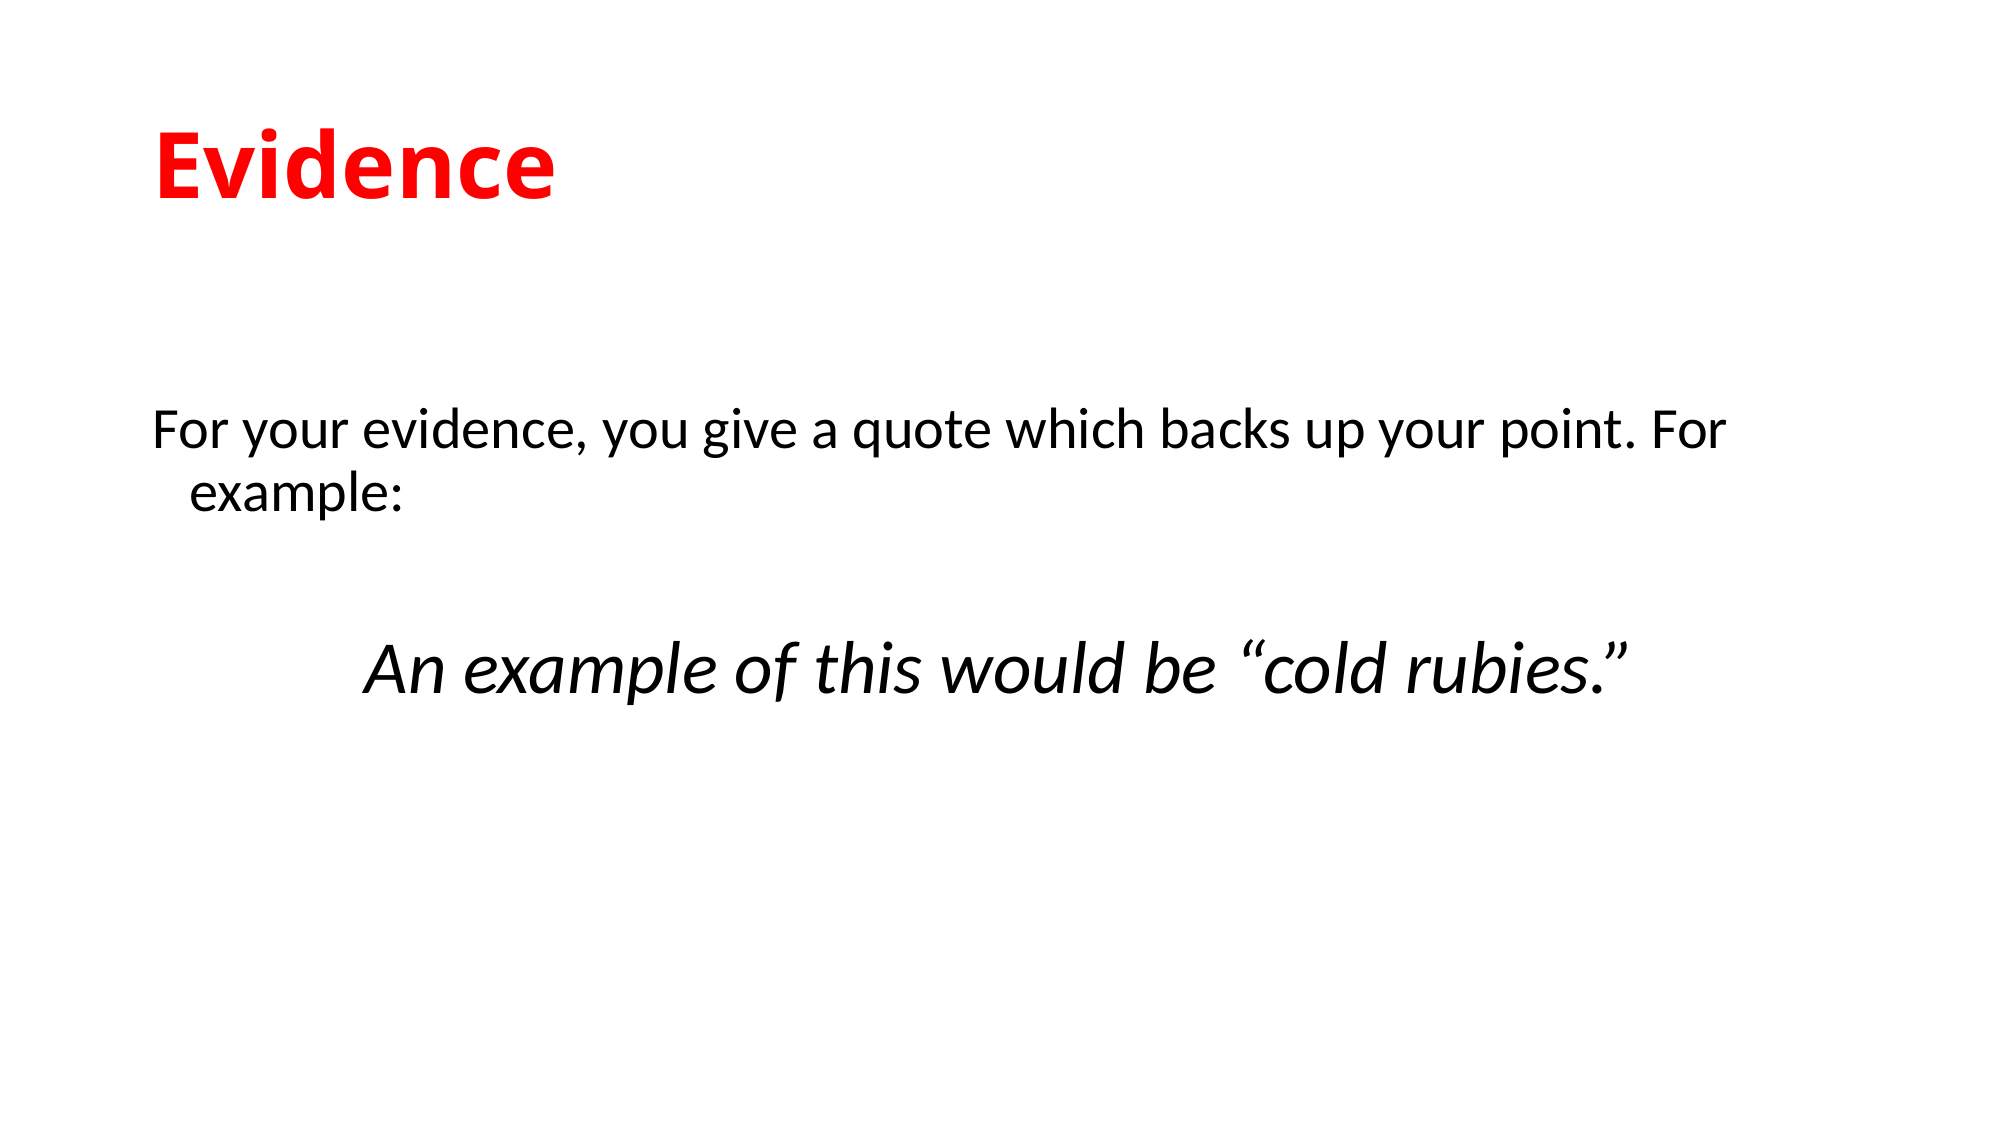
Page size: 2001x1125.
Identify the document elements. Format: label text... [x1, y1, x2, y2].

list For your evidence, you give a quote which backs up your point. For example: An example of this would be “cold rubies.” [137, 299, 1863, 1014]
title Evidence [137, 59, 1863, 278]
